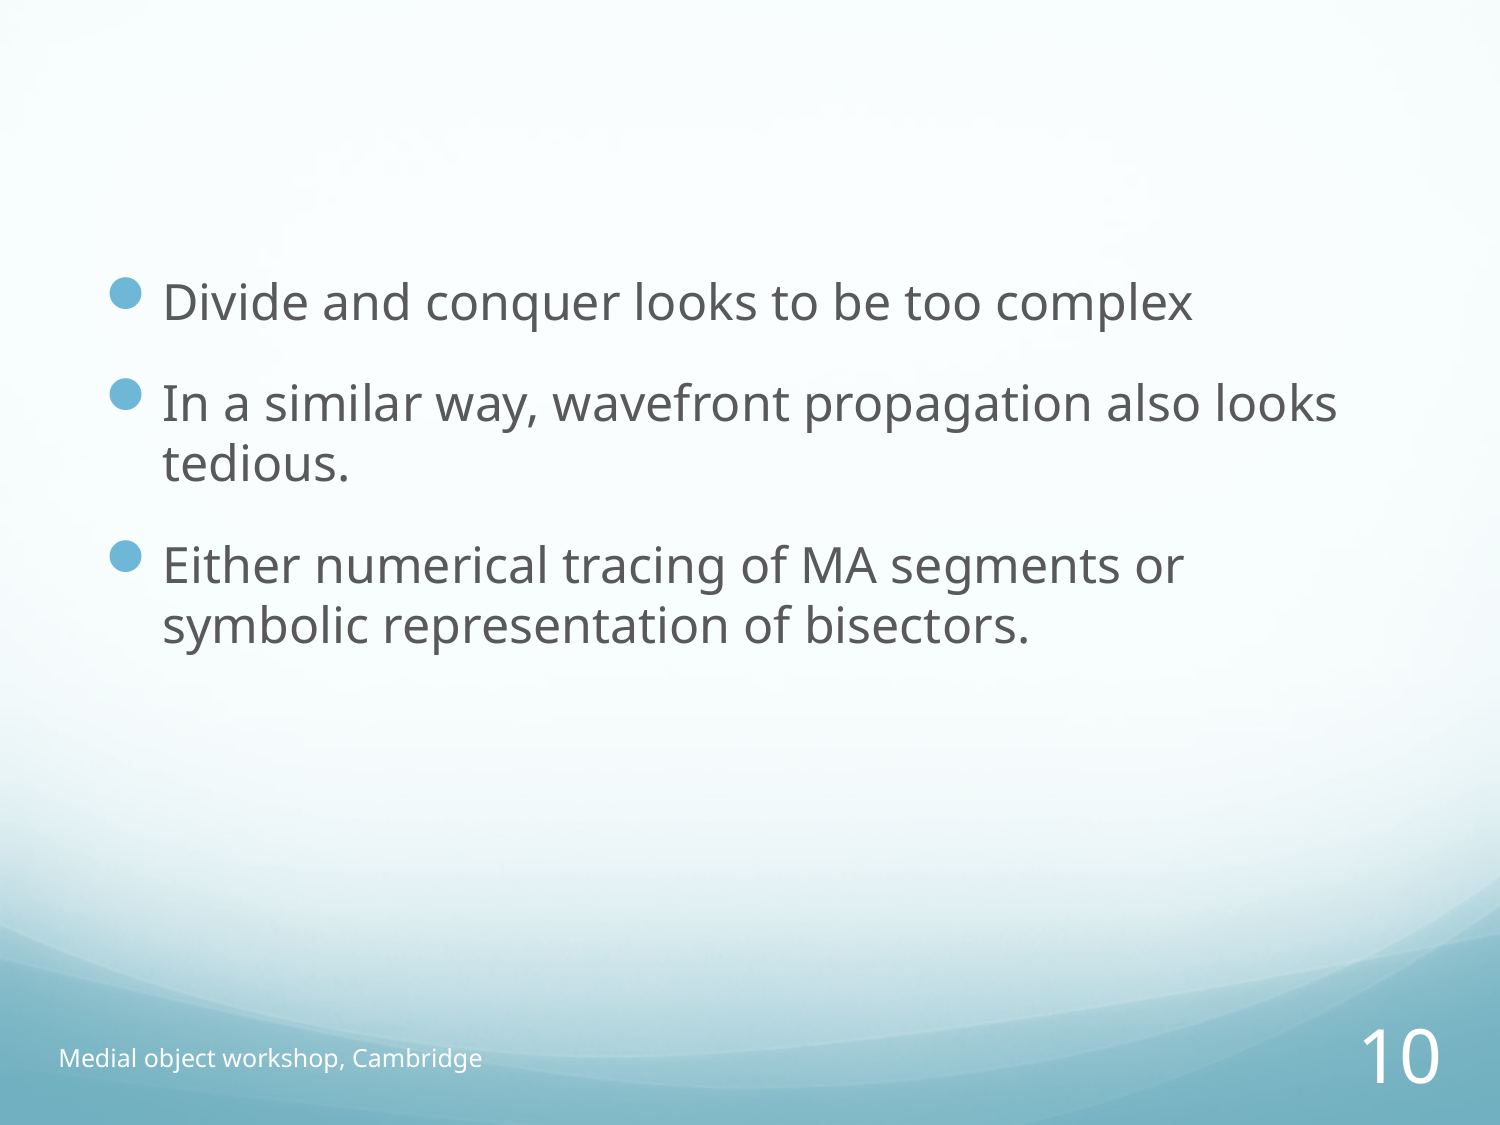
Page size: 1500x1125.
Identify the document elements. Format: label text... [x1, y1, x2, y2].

list Divide and conquer looks to be too complex In a similar way, wavefront propagation also looks tedious. Either numerical tracing of MA segments or symbolic representation of bisectors. [90, 262, 1410, 975]
slide_number 9 [1295, 1029, 1459, 1090]
footer Medial object workshop, Cambridge [43, 1029, 838, 1090]
